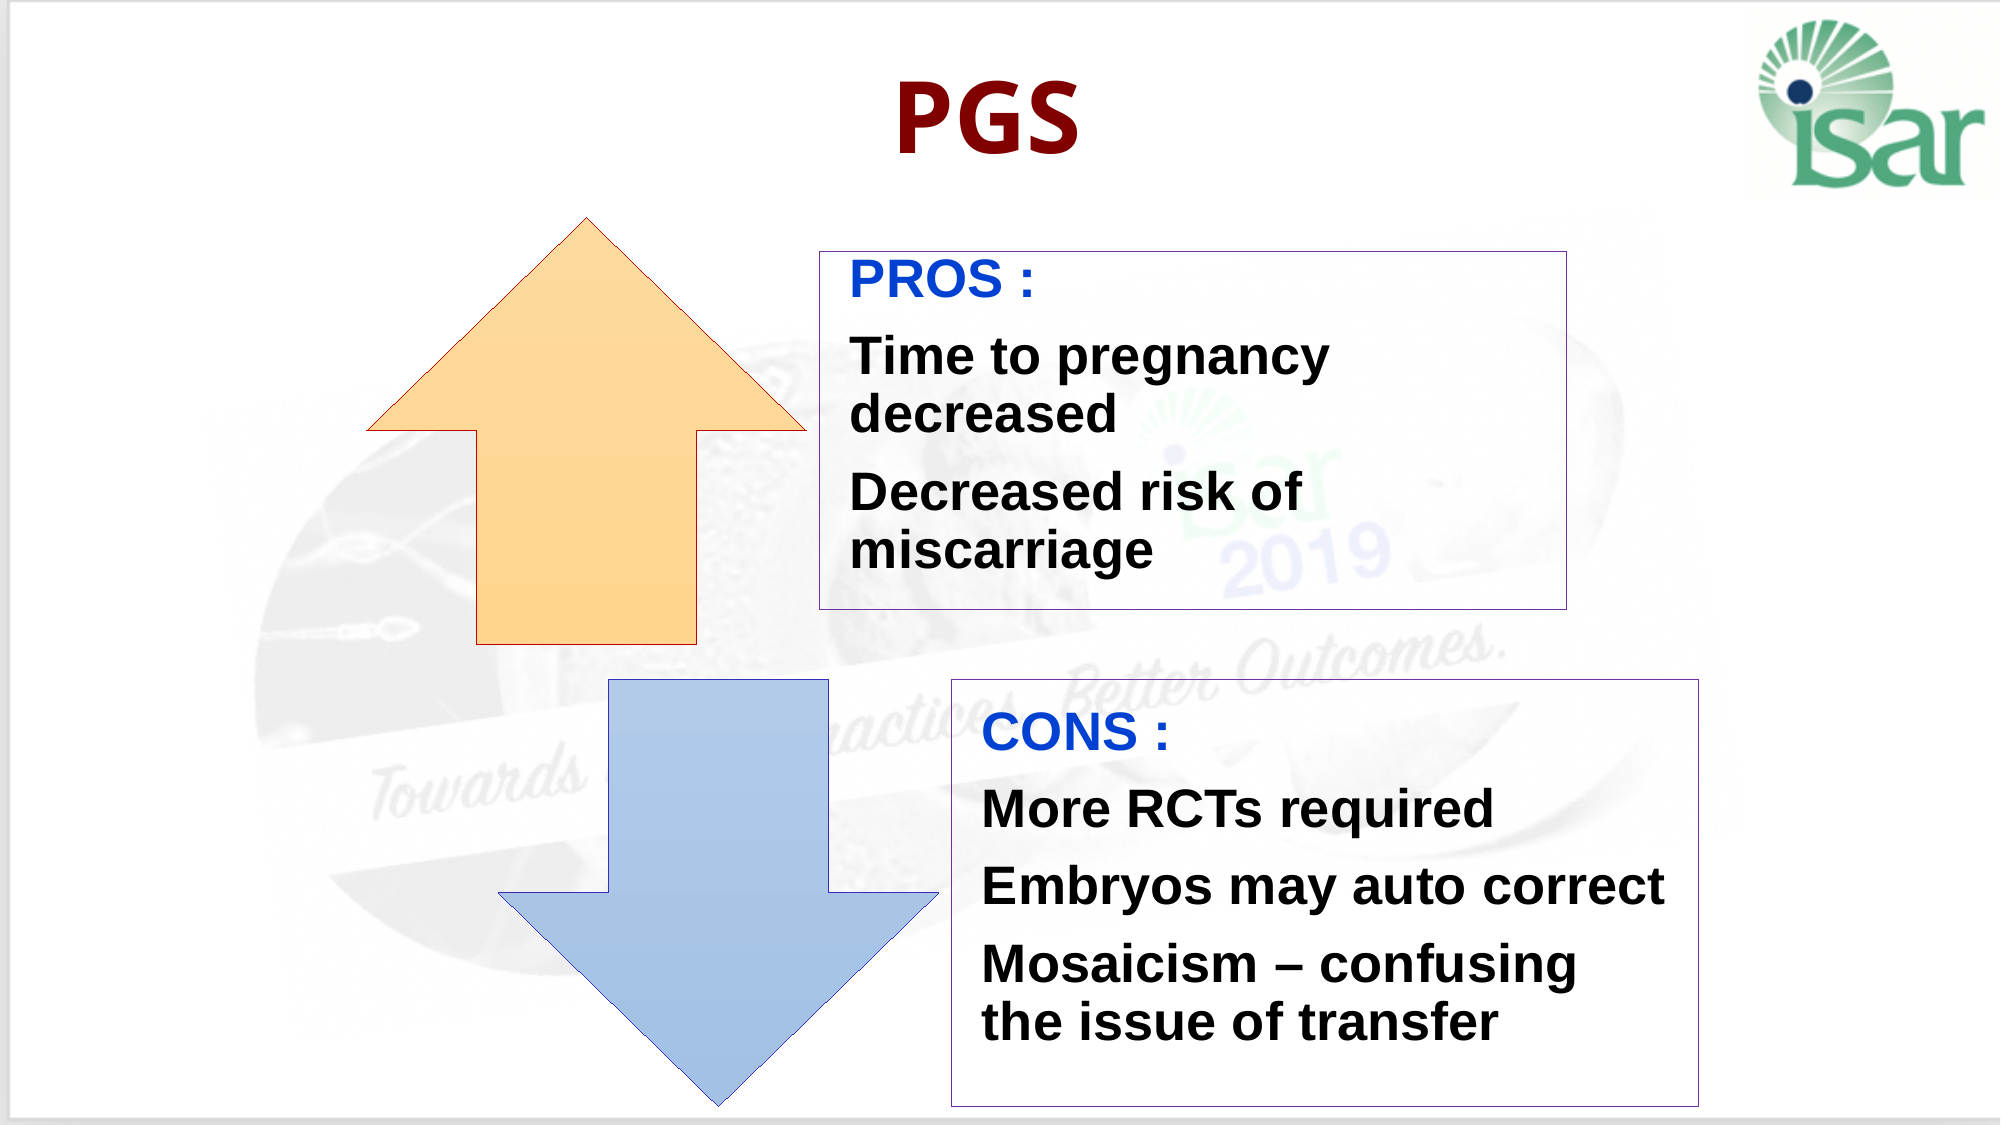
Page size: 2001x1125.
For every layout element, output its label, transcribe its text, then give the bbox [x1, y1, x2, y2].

picture [0, 0, 2001, 1125]
title PGS [124, 59, 1850, 153]
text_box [365, 217, 1700, 1107]
